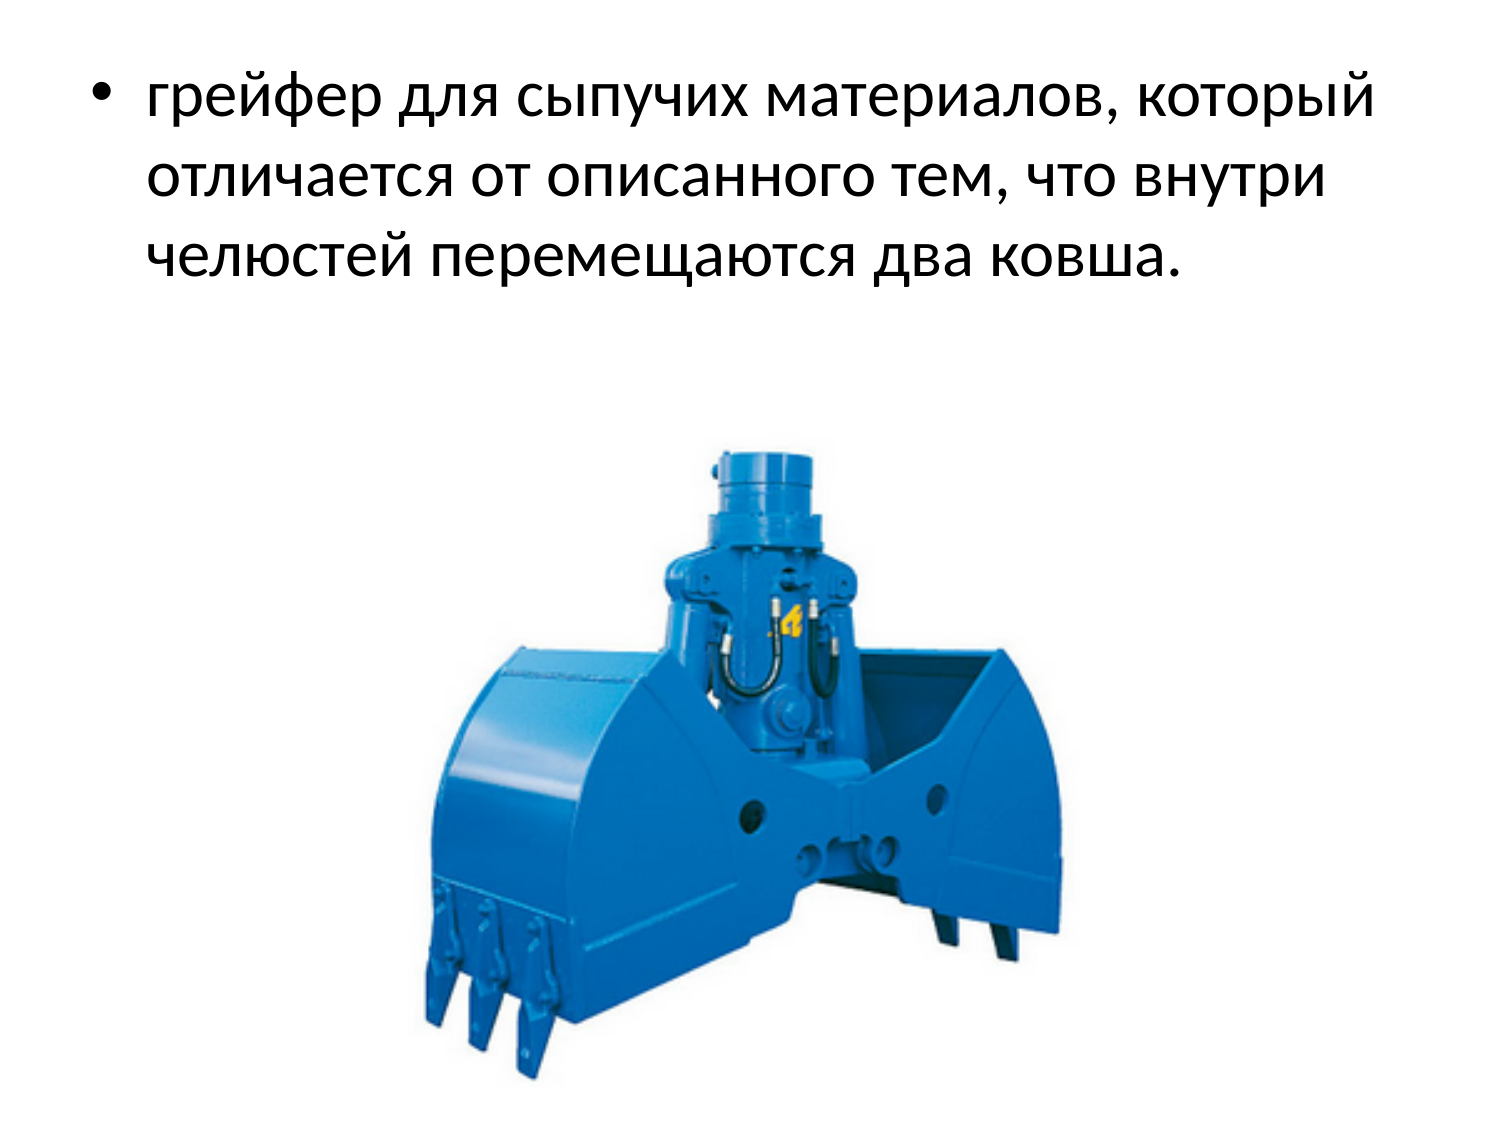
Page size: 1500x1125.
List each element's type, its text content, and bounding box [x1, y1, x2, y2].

picture [265, 303, 1188, 1125]
list грейфер для сыпучих материалов, который отличается от описанного тем, что внутри челюстей перемещаются два ковша. [74, 42, 1426, 1006]
